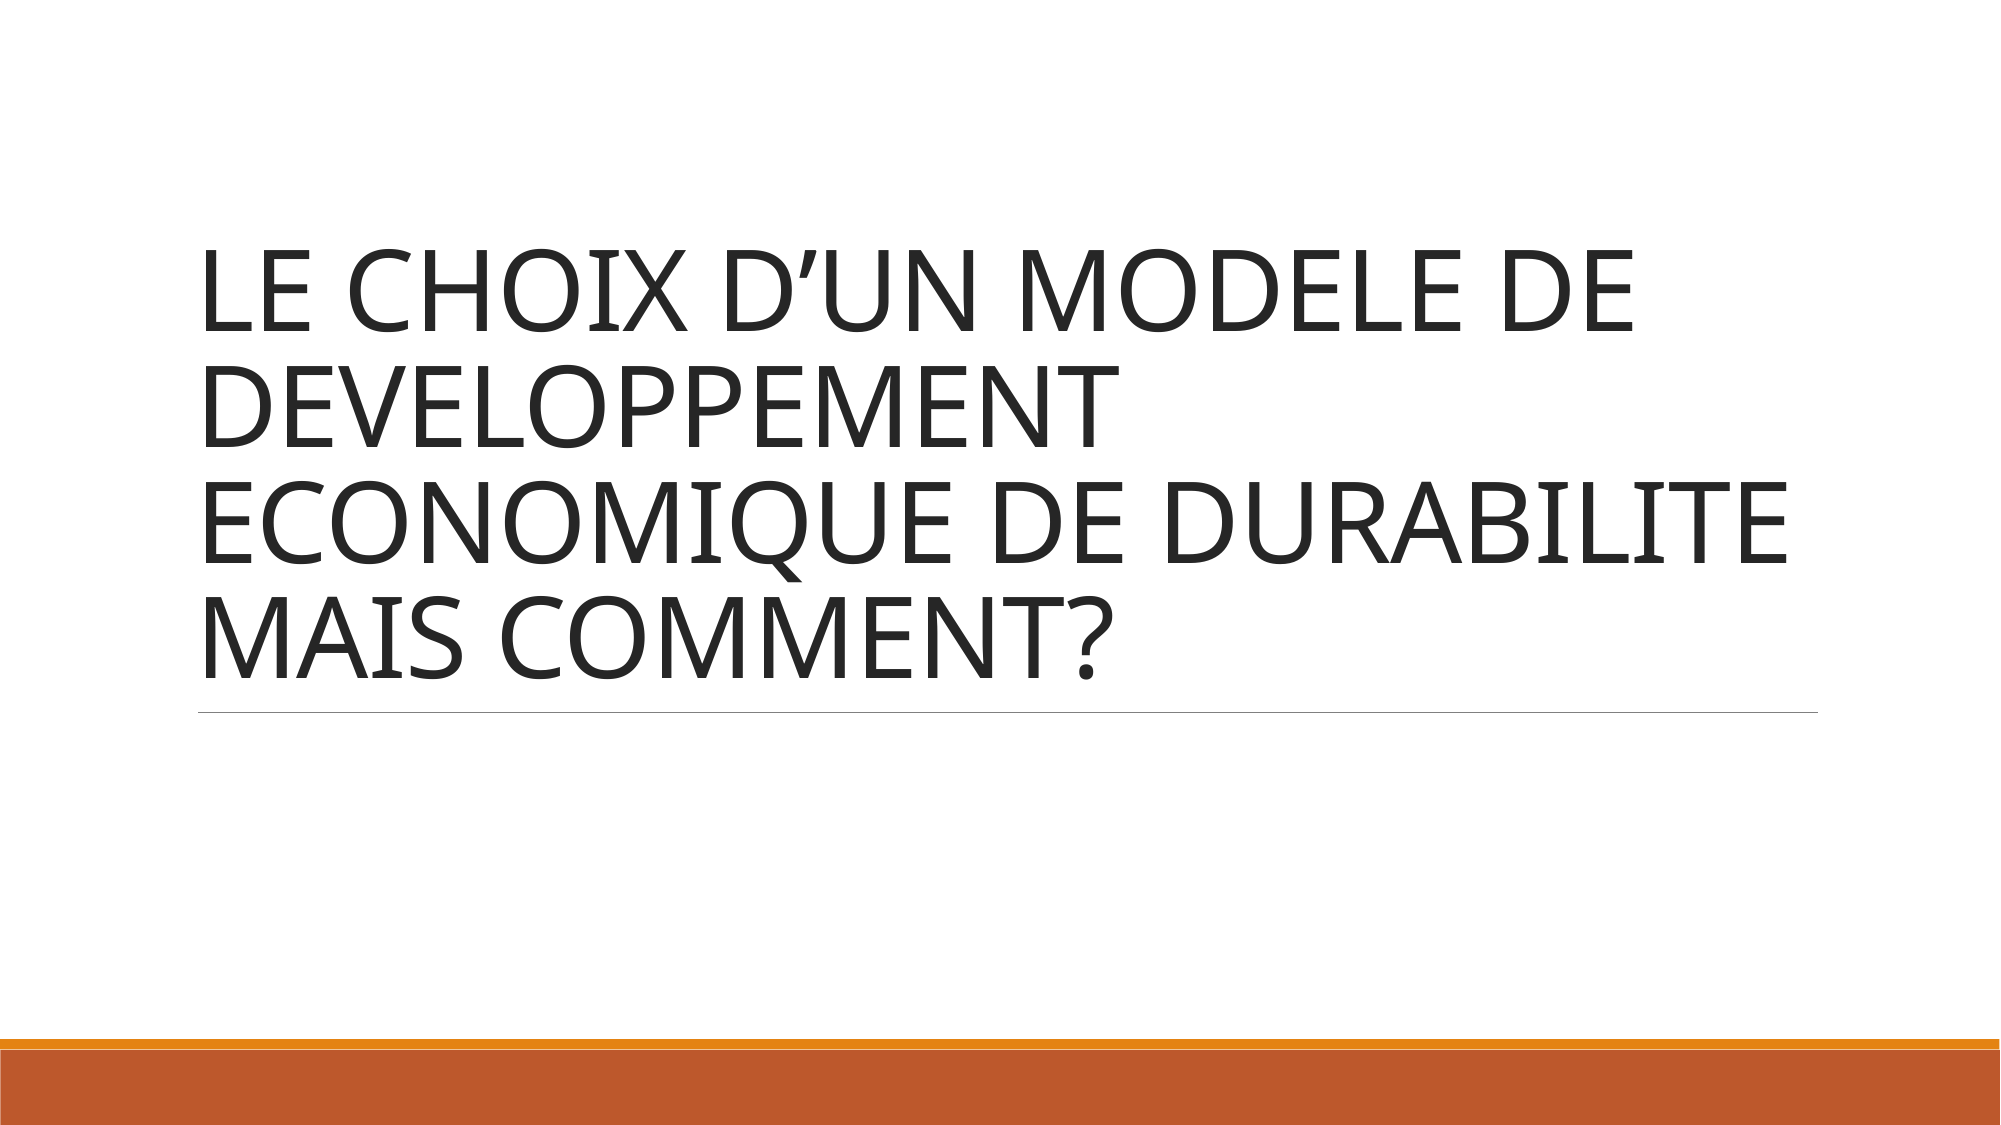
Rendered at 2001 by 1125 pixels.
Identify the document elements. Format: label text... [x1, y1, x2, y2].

title LE CHOIX D’UN MODELE DE DEVELOPPEMENT ECONOMIQUE DE DURABILITE MAIS COMMENT? [180, 124, 1830, 710]
